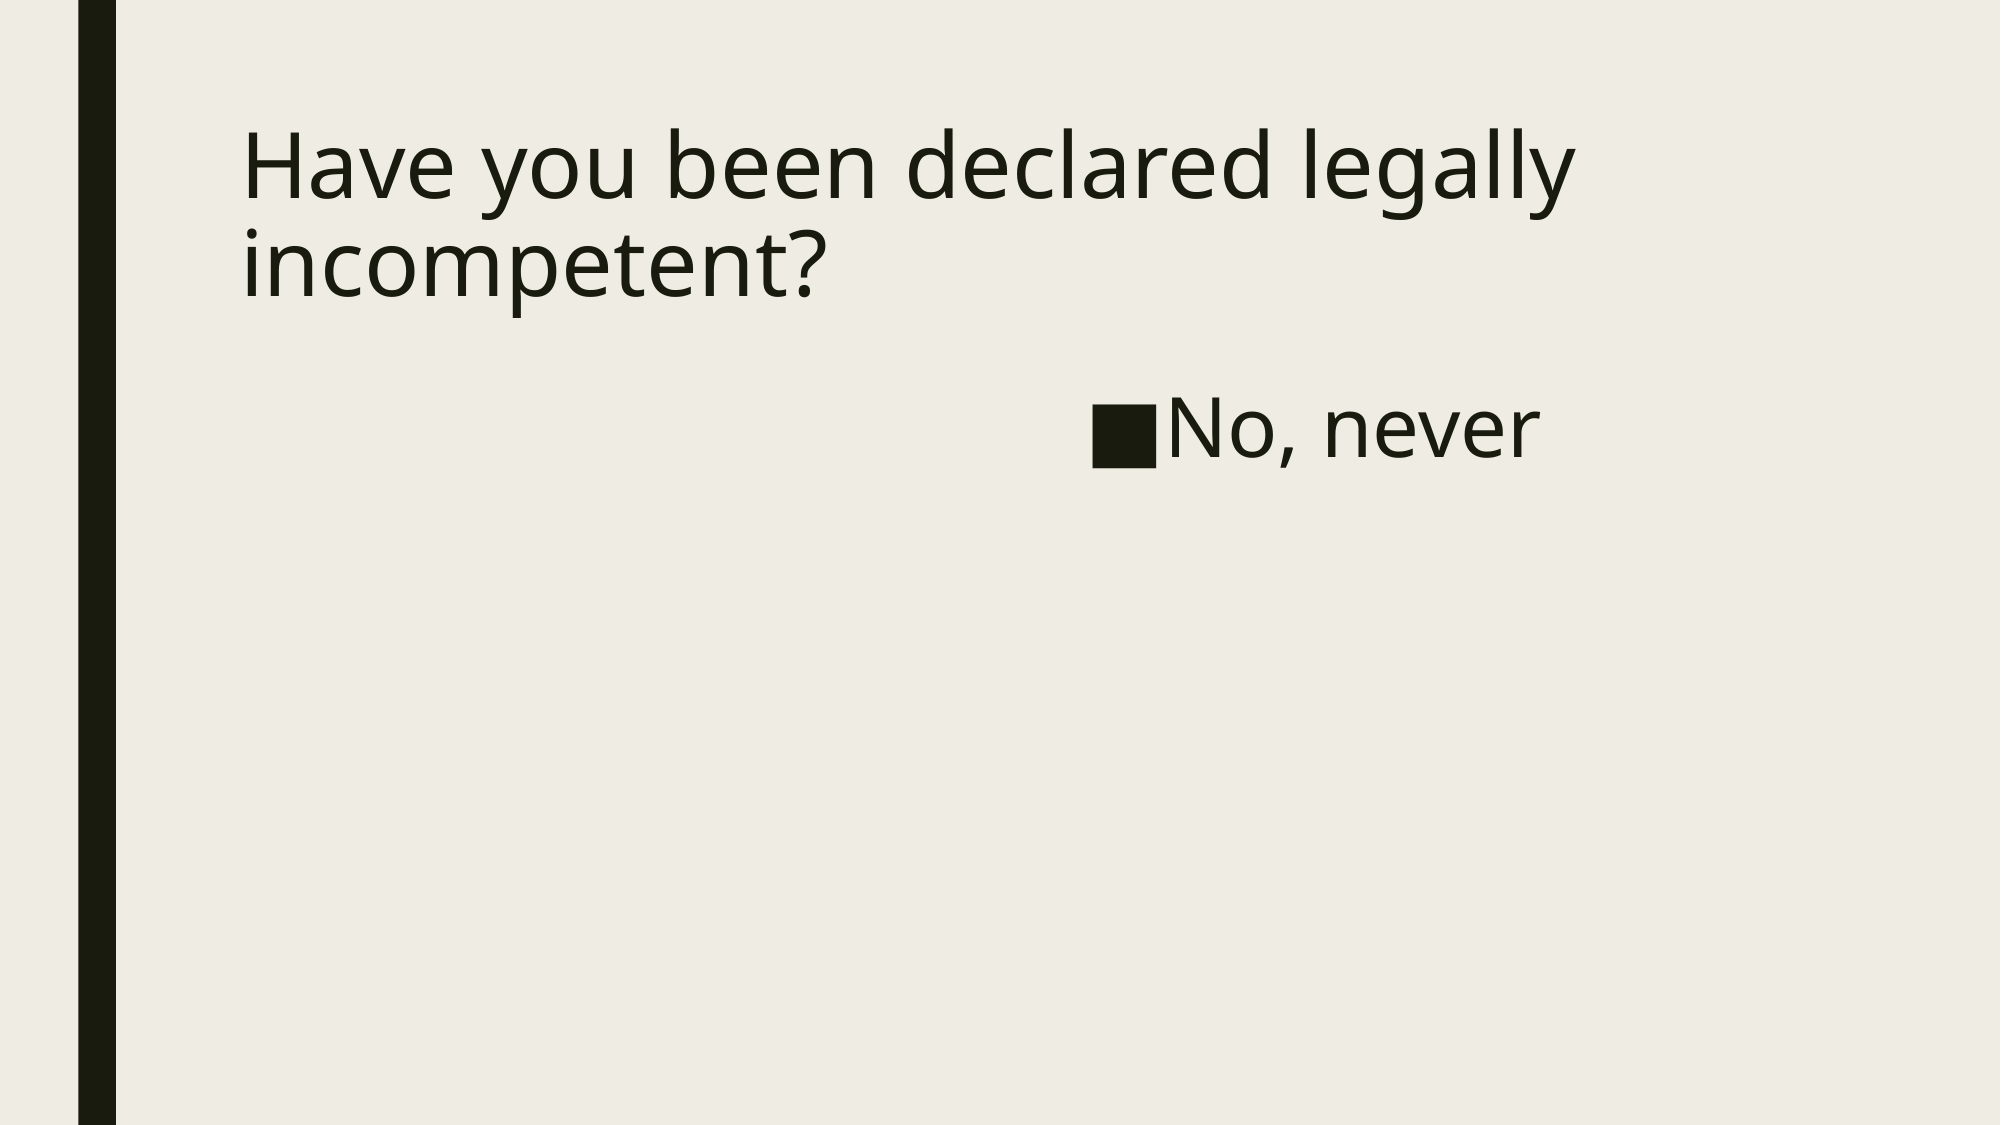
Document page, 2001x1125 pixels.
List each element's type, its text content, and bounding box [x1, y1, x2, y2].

list No, never [1070, 375, 1801, 1005]
title Have you been declared legally incompetent? [225, 112, 1800, 357]
